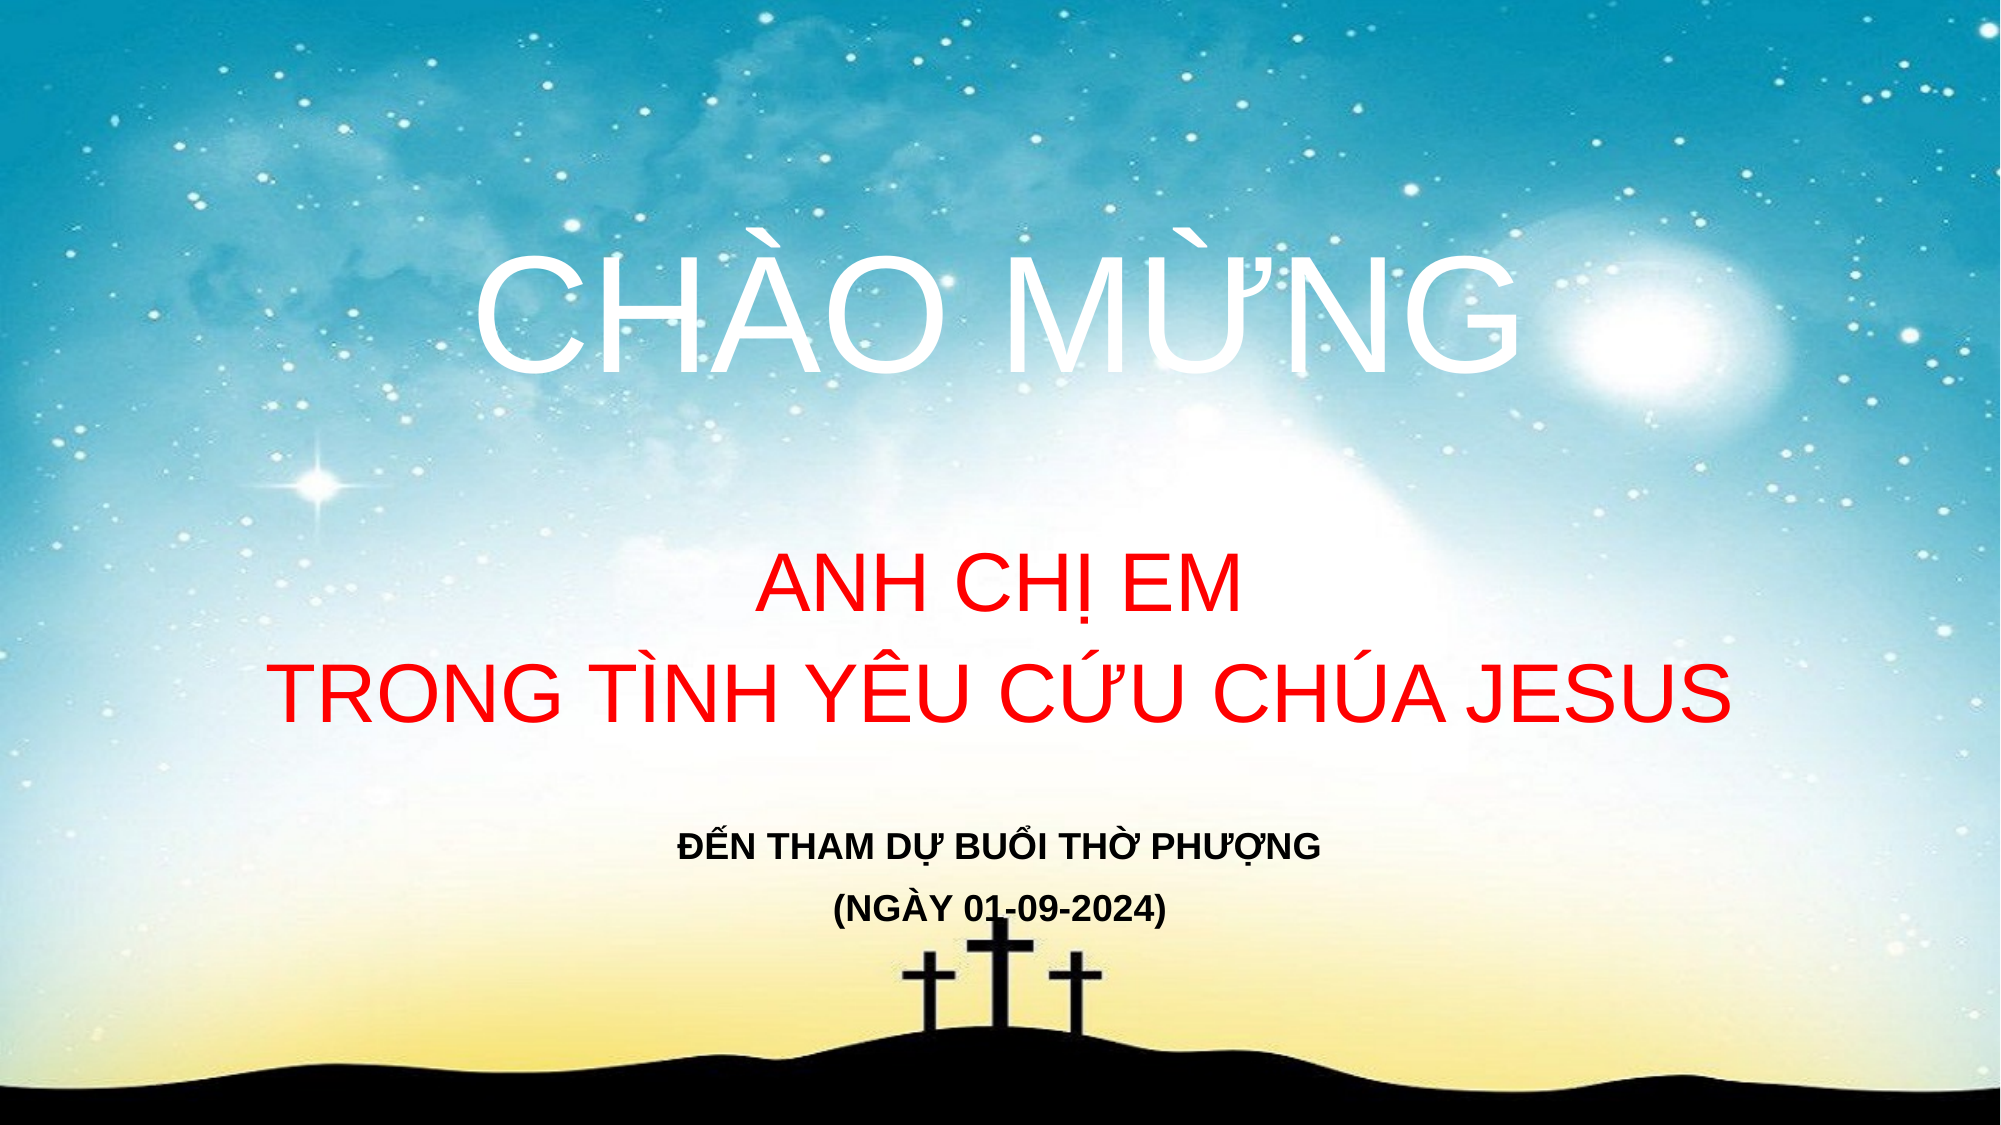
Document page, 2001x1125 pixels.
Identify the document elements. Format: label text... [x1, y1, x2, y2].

list CHÀO MỪNG ANH CHỊ EM TRONG TÌNH YÊU CỨU CHÚA JESUS ĐẾN THAM DỰ BUỔI THỜ PHƯỢNG (NGÀY 01-09-2024) [0, 0, 2000, 1125]
